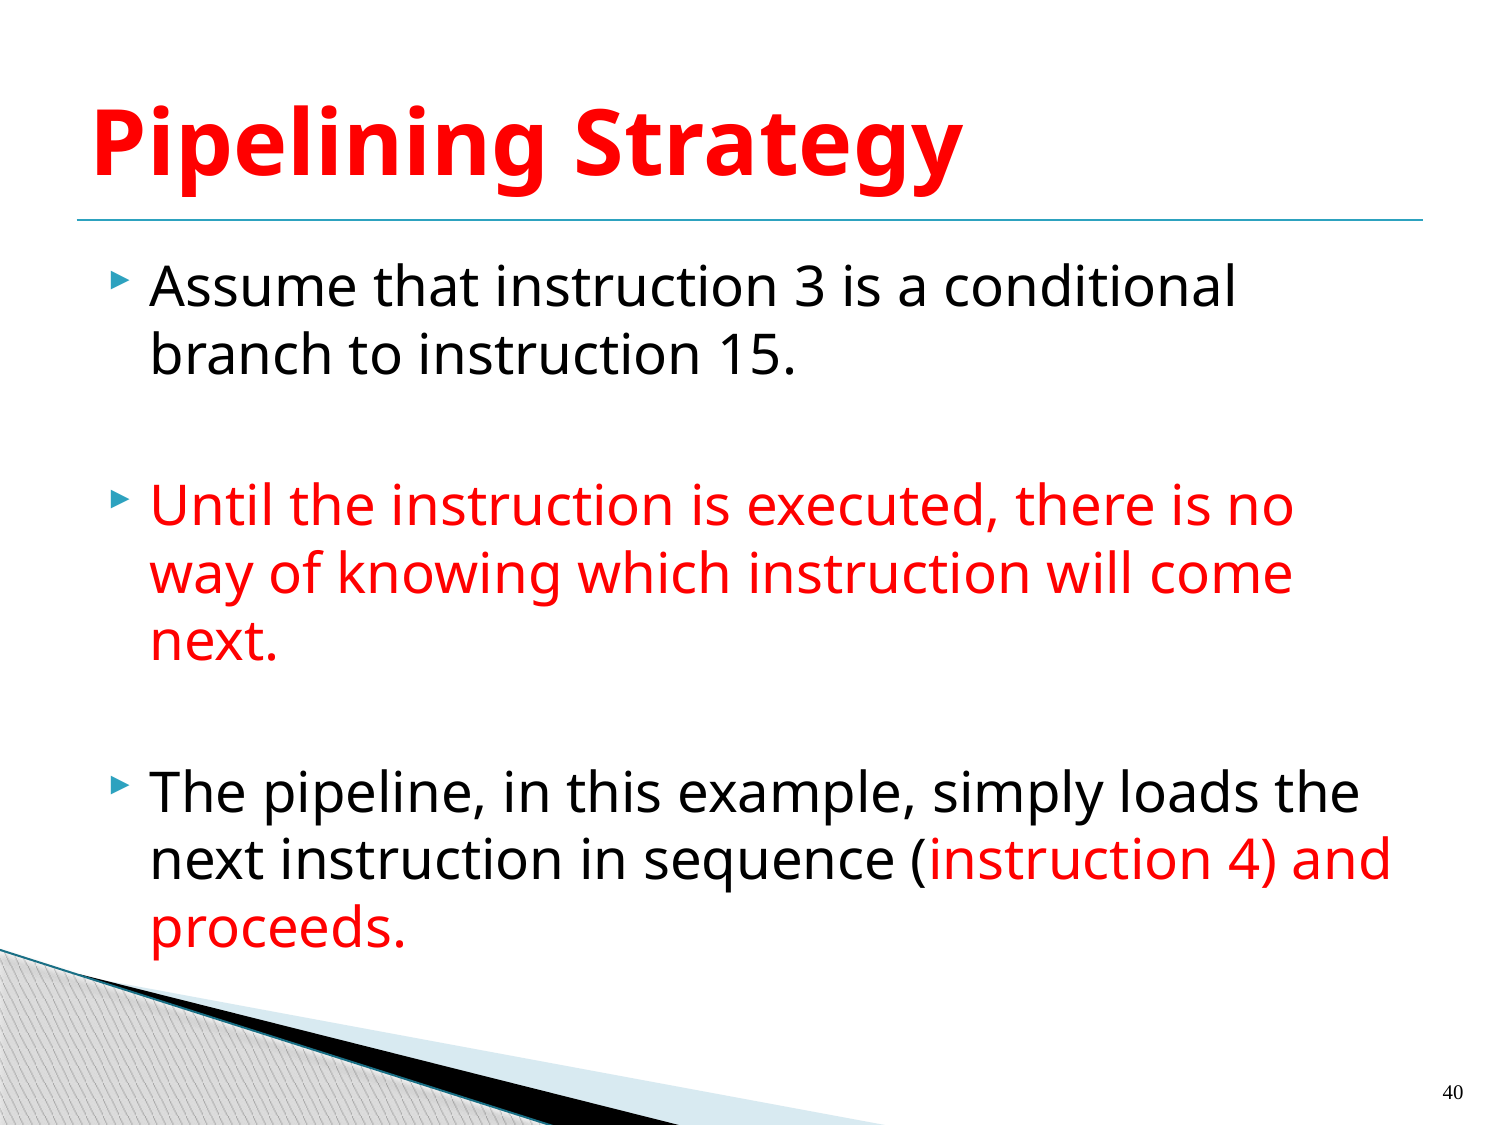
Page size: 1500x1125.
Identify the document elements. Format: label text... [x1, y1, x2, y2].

list Assume that instruction 3 is a conditional branch to instruction 15. Until the instruction is executed, there is no way of knowing which instruction will come next. The pipeline, in this example, simply loads the next instruction in sequence (instruction 4) and proceeds. [75, 243, 1425, 986]
slide_number 40 [1418, 1051, 1479, 1112]
title Pipelining Strategy [75, 45, 1425, 233]
